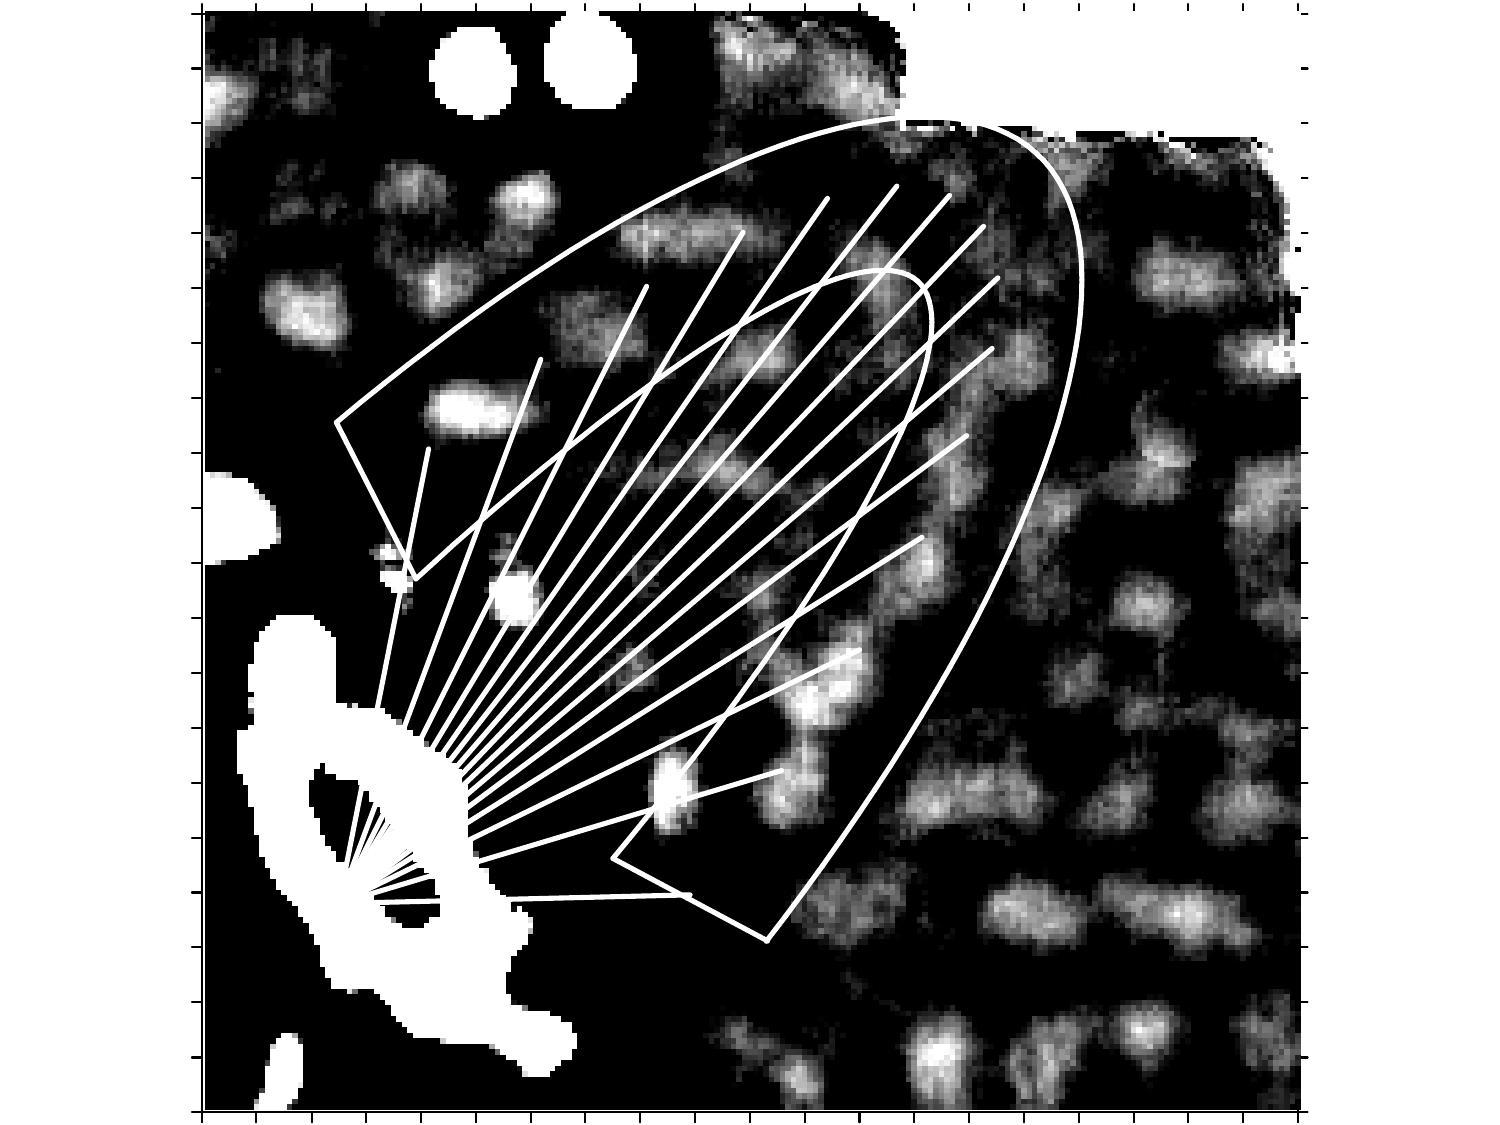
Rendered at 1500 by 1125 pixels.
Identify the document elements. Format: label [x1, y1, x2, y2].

picture [188, 0, 1312, 1125]
